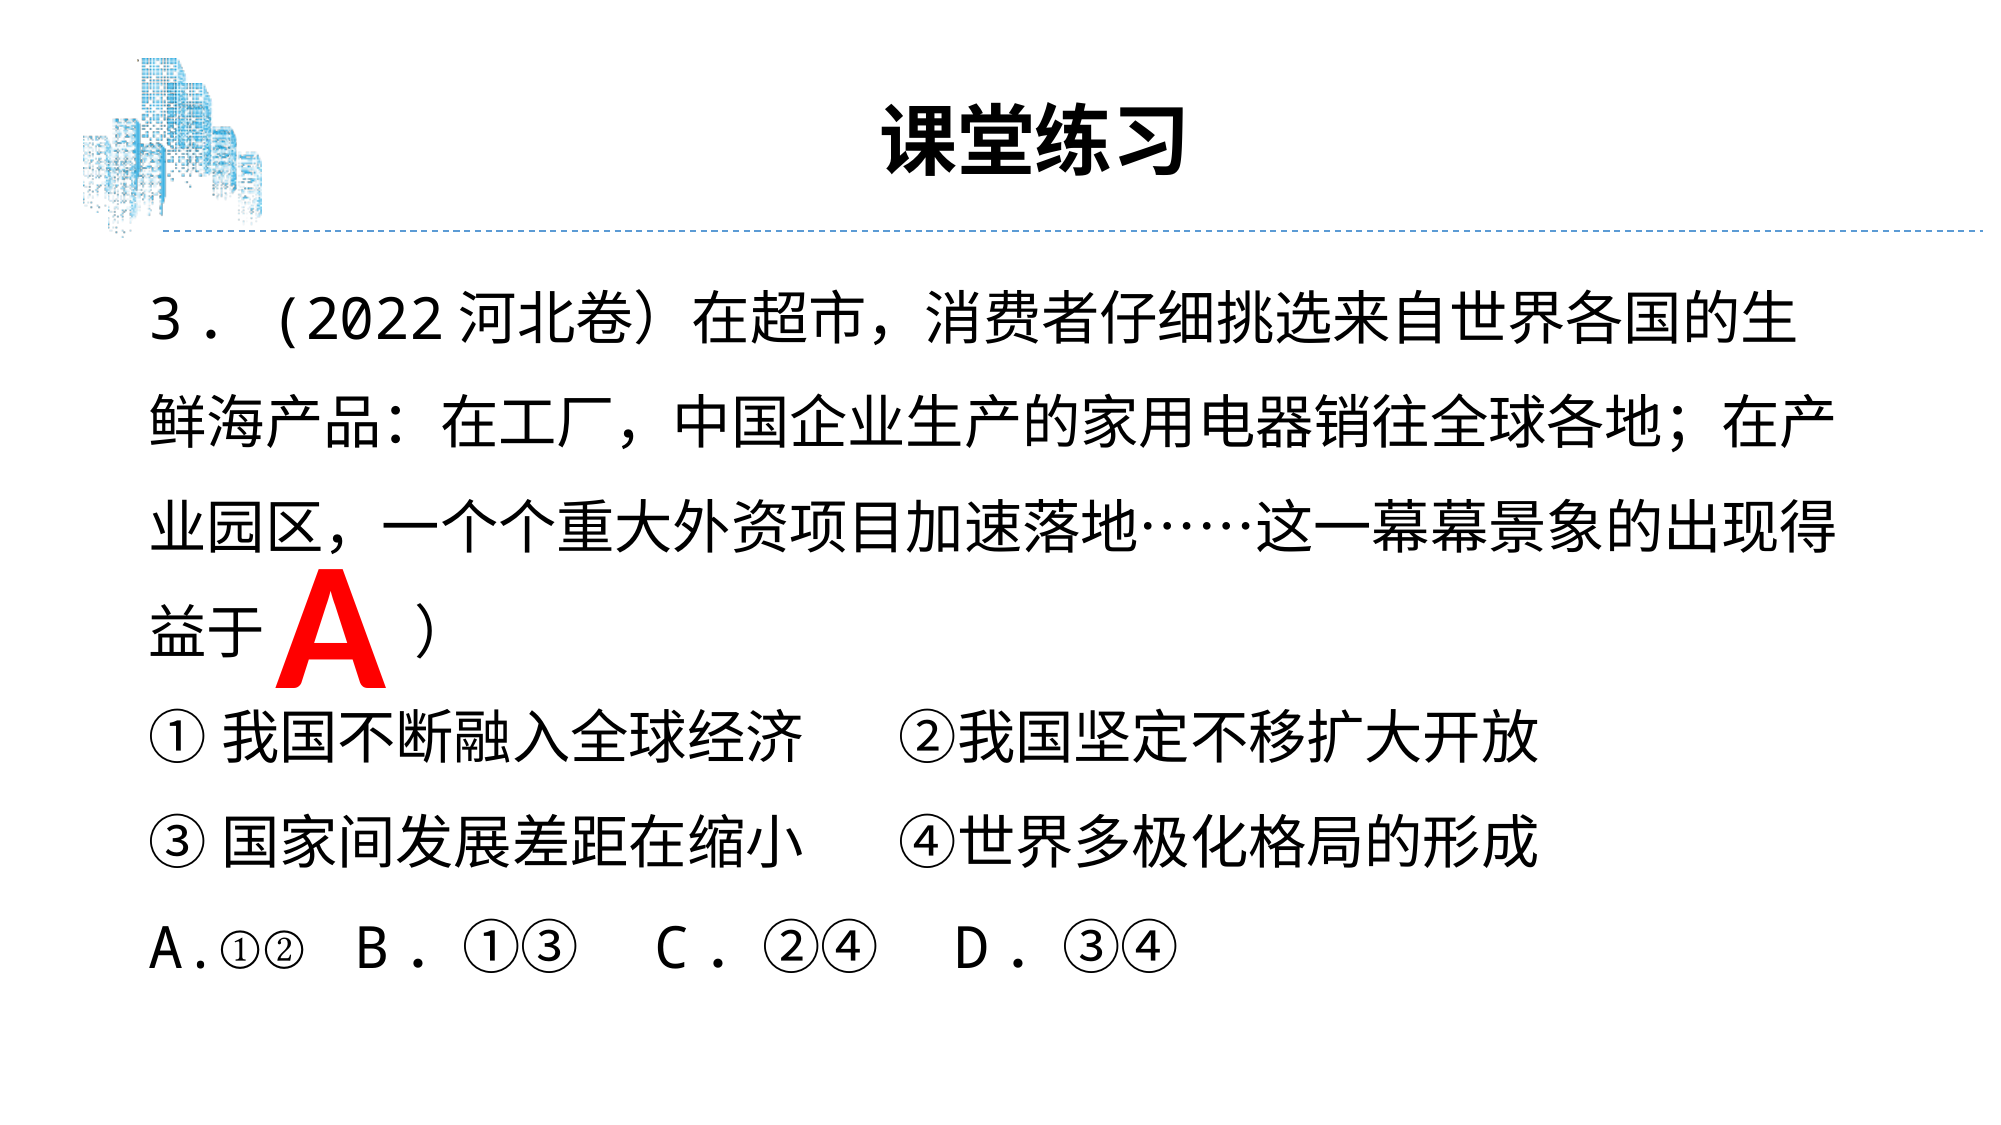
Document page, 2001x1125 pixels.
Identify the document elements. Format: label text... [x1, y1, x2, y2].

picture [82, 58, 262, 238]
text_box 3．(2022河北卷）在超市，消费者仔细挑选来自世界各国的生鲜海产品：在工厂，中国企业生产的家用电器销往全球各地；在产业园区，一个个重大外资项目加速落地……这一幕幕景象的出现得益于（ ） ①我国不断融入全球经济 ②我国坚定不移扩大开放 ③国家间发展差距在缩小 ④世界多极化格局的形成 ①② B．①③ C．②④ D．③④ [134, 238, 1866, 988]
text_box A [261, 498, 532, 733]
text_box 课堂练习 [879, 91, 1195, 174]
